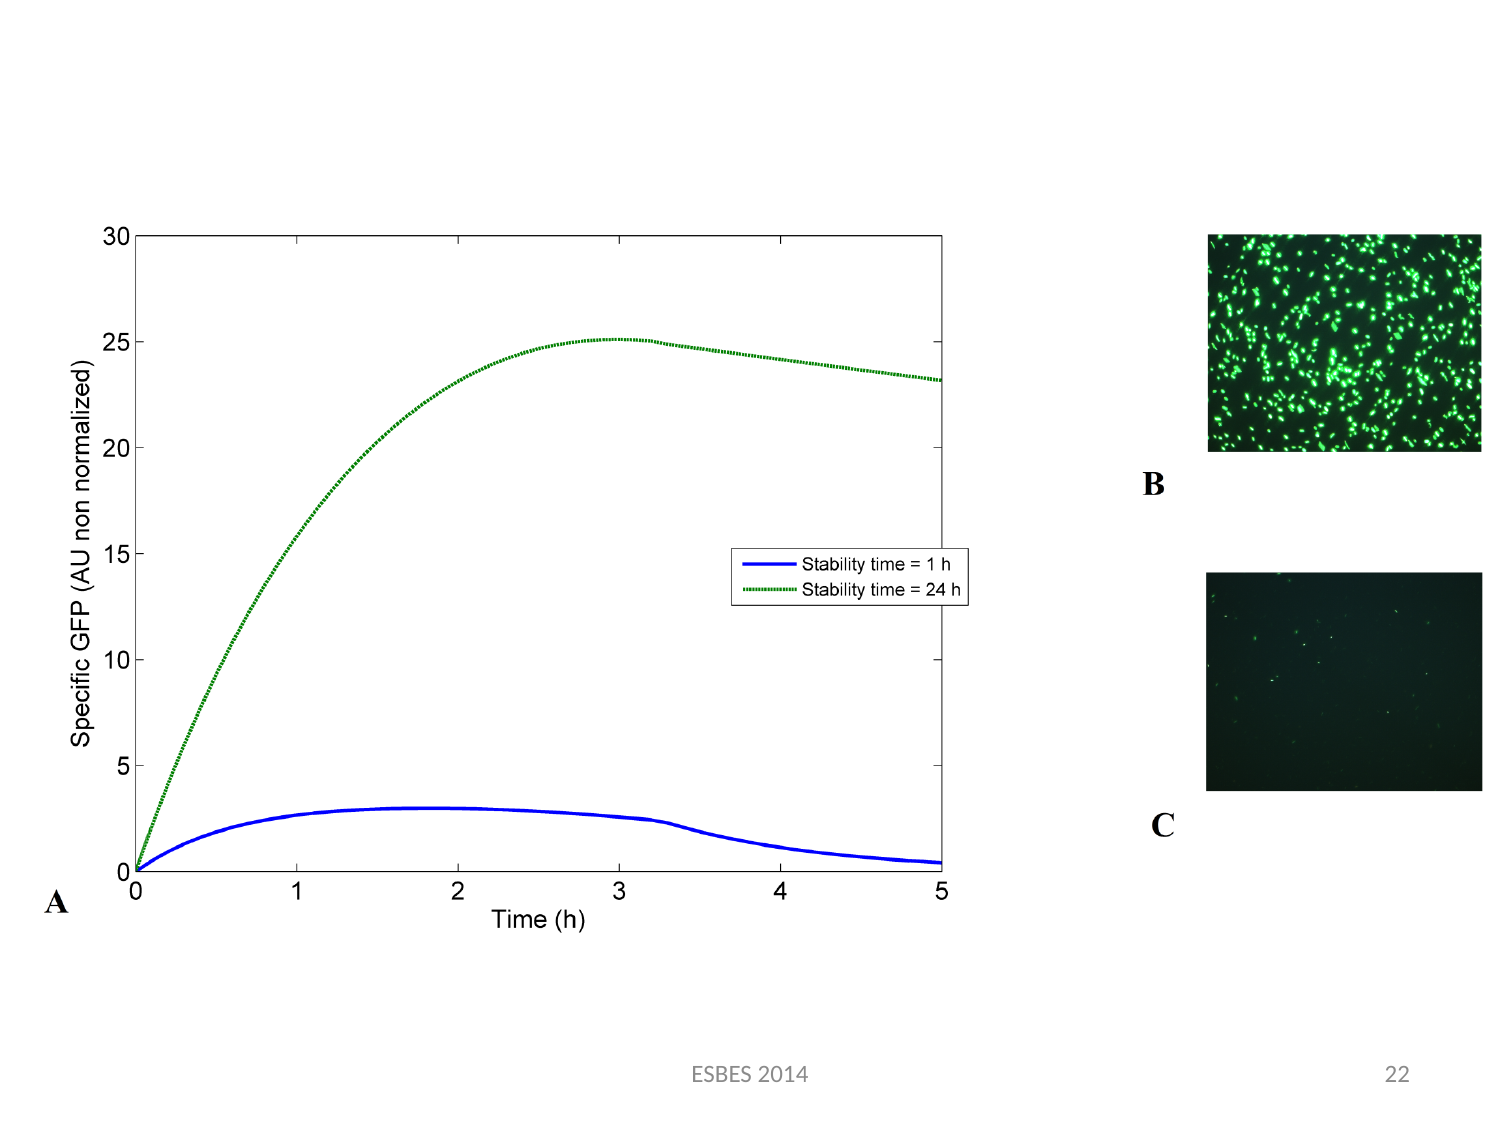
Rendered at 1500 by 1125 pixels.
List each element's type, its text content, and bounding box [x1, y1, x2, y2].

picture [0, 176, 1500, 949]
slide_number 22 [1074, 1042, 1425, 1103]
footer ESBES 2014 [512, 1042, 988, 1103]
